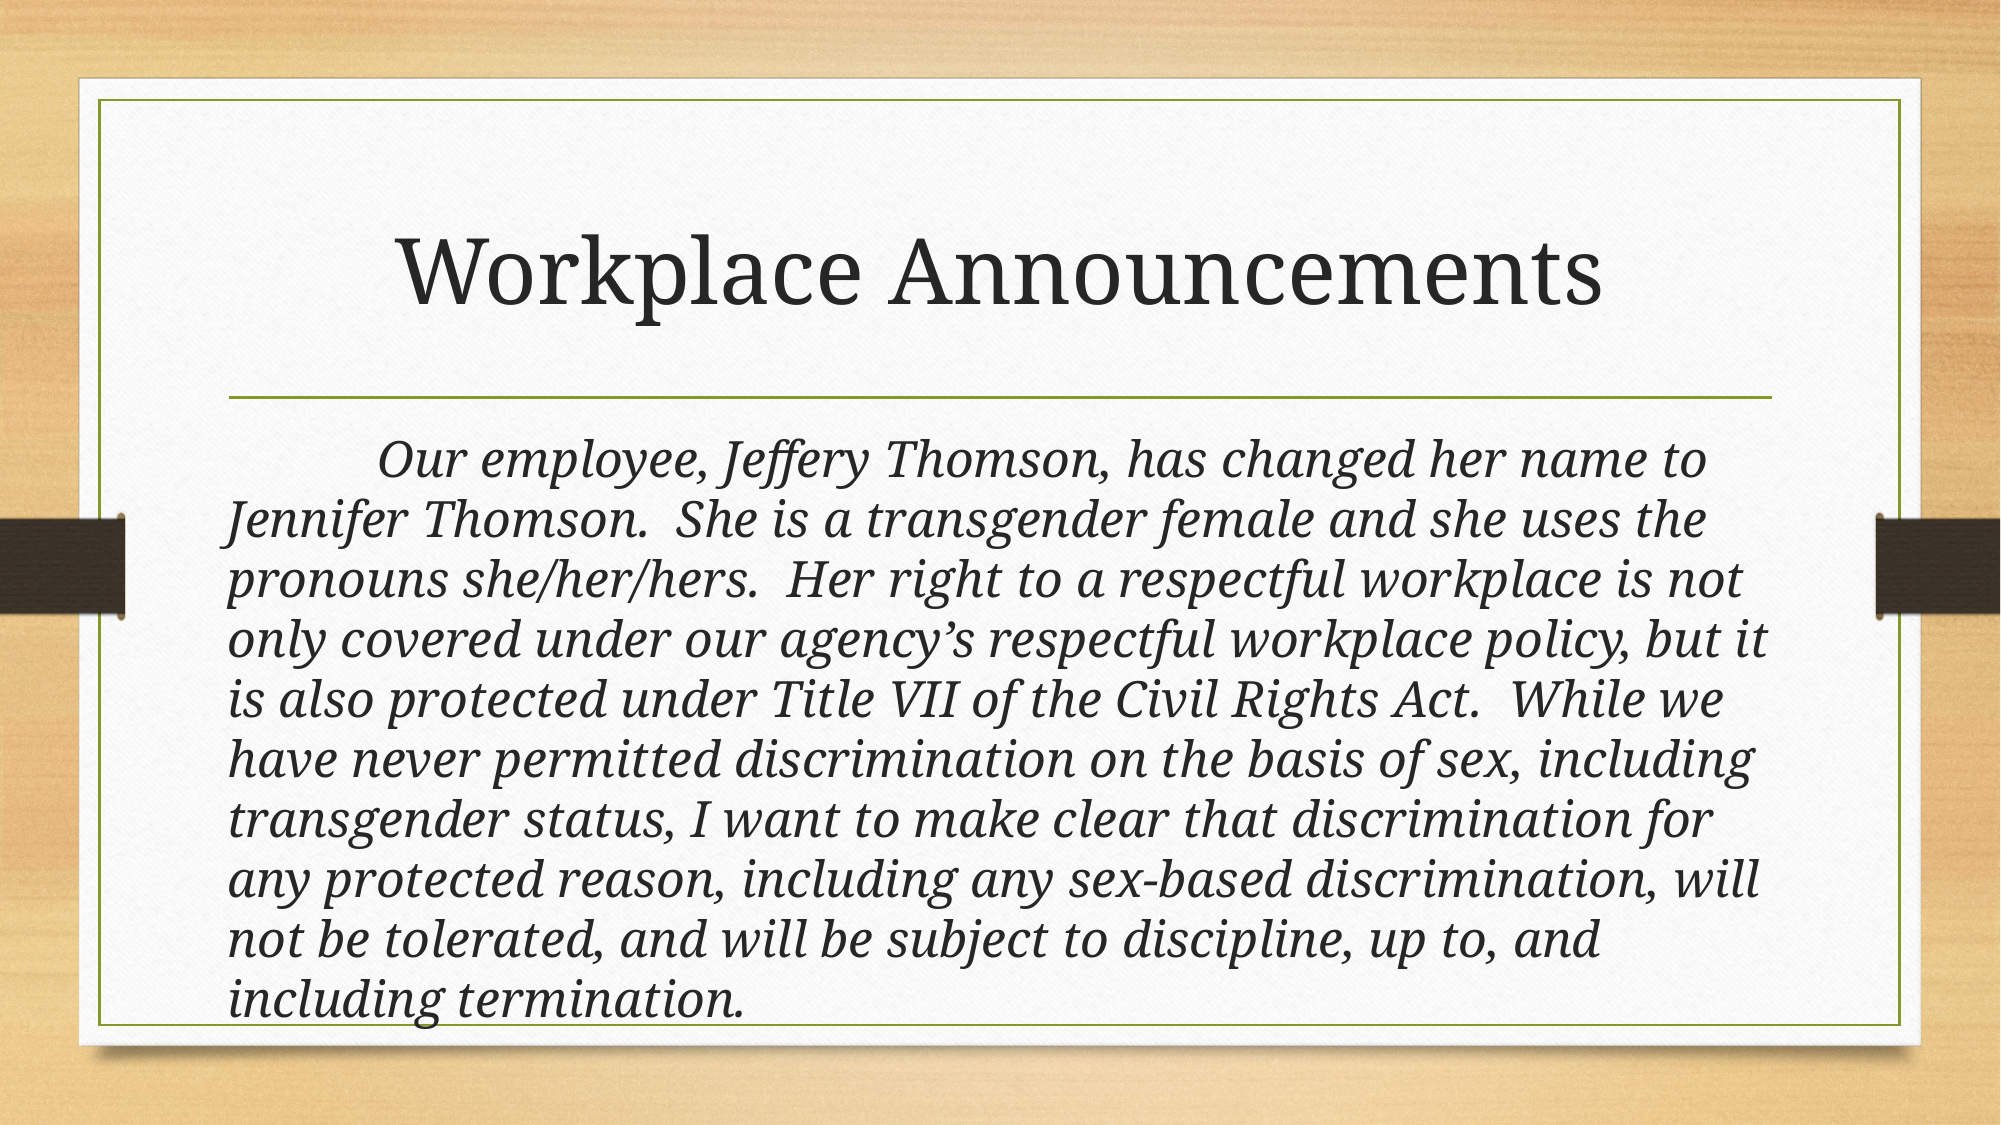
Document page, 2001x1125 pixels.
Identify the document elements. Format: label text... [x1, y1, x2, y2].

picture [0, 0, 2001, 1125]
title Workplace Announcements [212, 161, 1788, 375]
list Our employee, Jeffery Thomson, has changed her name to Jennifer Thomson. She is a transgender female and she uses the pronouns she/her/hers. Her right to a respectful workplace is not only covered under our agency’s respectful workplace policy, but it is also protected under Title VII of the Civil Rights Act. While we have never permitted discrimination on the basis of sex, including transgender status, I want to make clear that discrimination for any protected reason, including any sex-based discrimination, will not be tolerated, and will be subject to discipline, up to, and including termination. [212, 419, 1788, 964]
